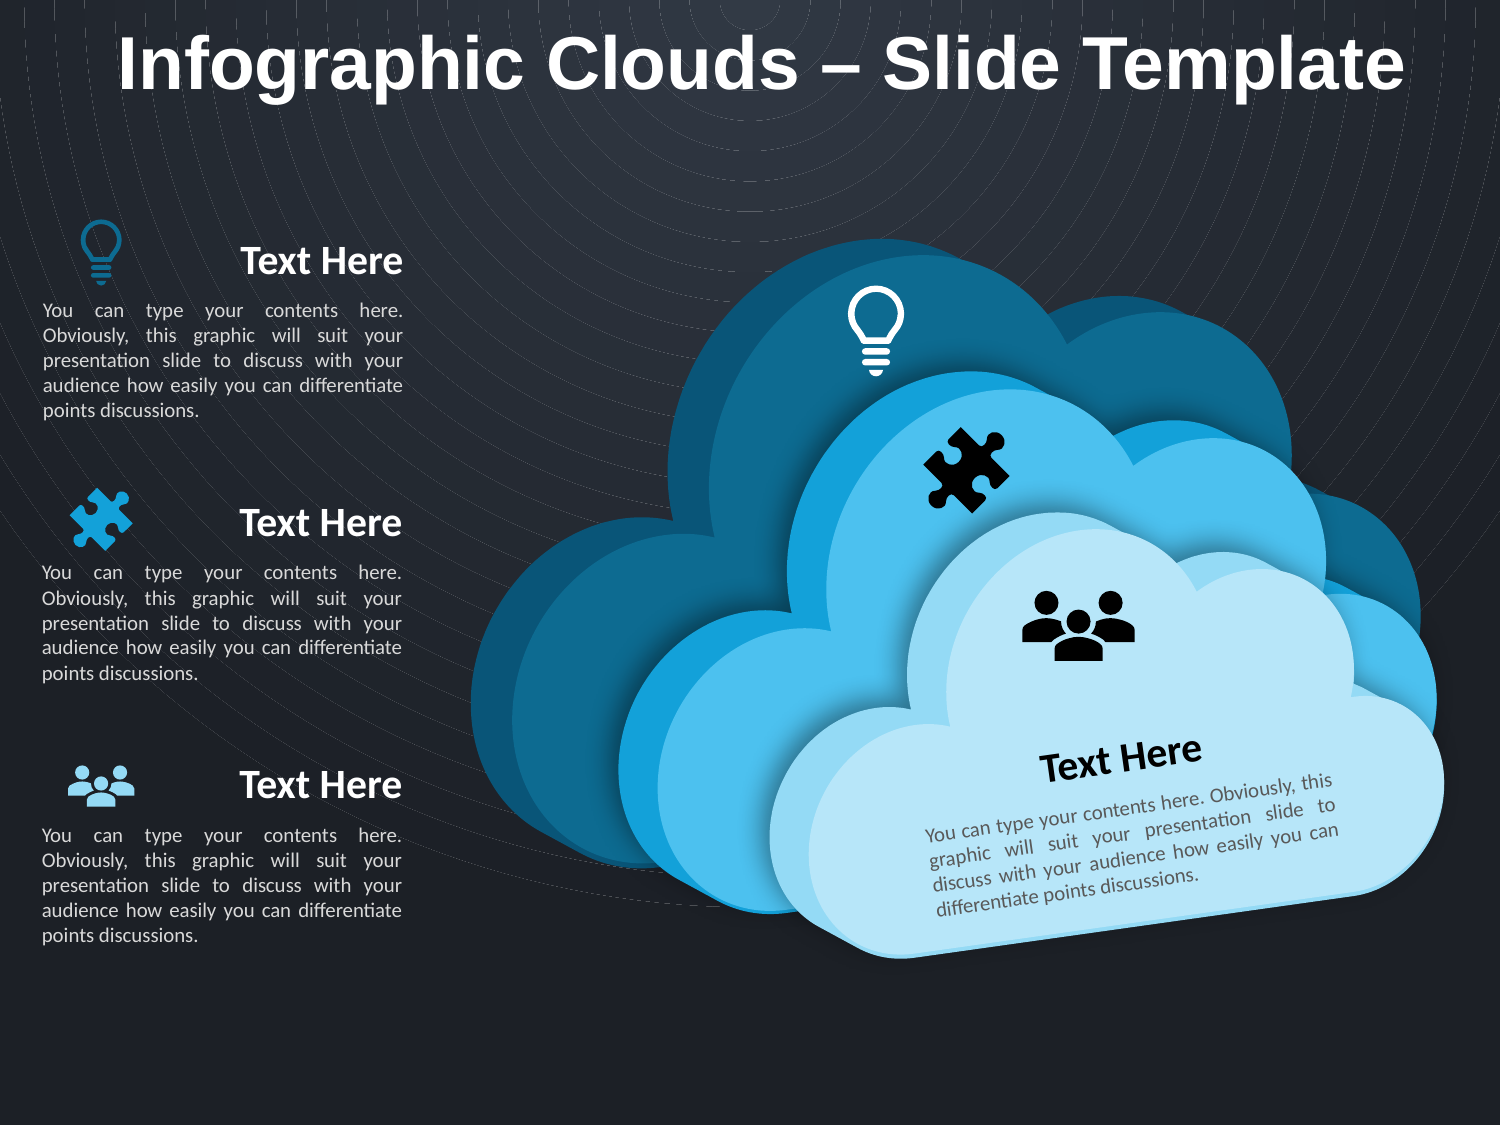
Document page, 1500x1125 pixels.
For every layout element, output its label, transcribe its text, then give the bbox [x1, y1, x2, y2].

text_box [40, 748, 403, 956]
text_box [41, 224, 404, 431]
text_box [40, 486, 403, 694]
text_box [1022, 590, 1135, 661]
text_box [923, 721, 1335, 903]
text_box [63, 214, 139, 291]
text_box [470, 238, 1445, 959]
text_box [67, 765, 135, 807]
title Infographic Clouds – Slide Template [103, 17, 1500, 139]
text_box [824, 279, 928, 383]
